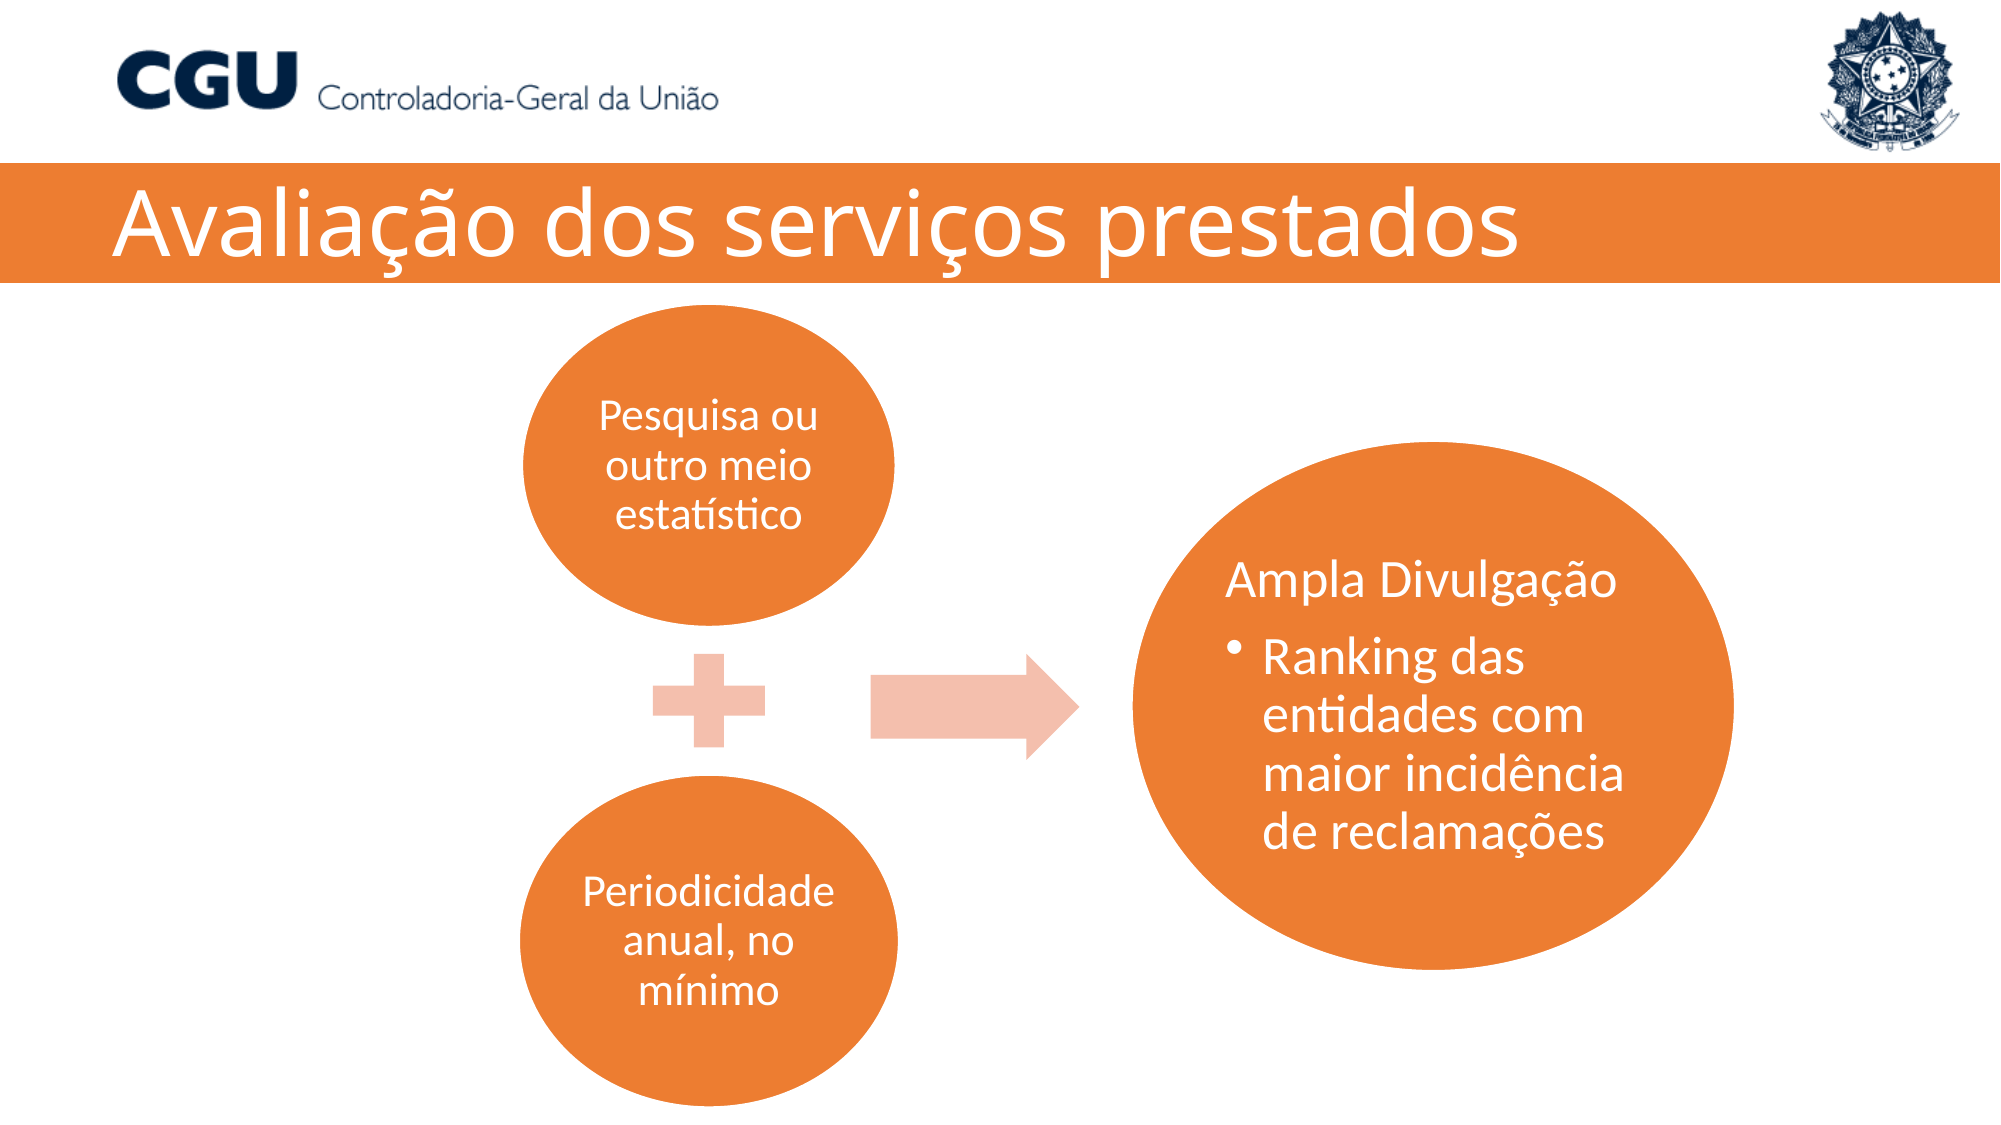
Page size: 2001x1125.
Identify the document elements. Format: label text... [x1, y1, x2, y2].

text_box [1823, 161, 2000, 285]
text_box Avaliação dos serviços prestados [97, 118, 1823, 303]
picture [0, 0, 2001, 1125]
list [97, 303, 2000, 1108]
text_box [0, 161, 97, 285]
